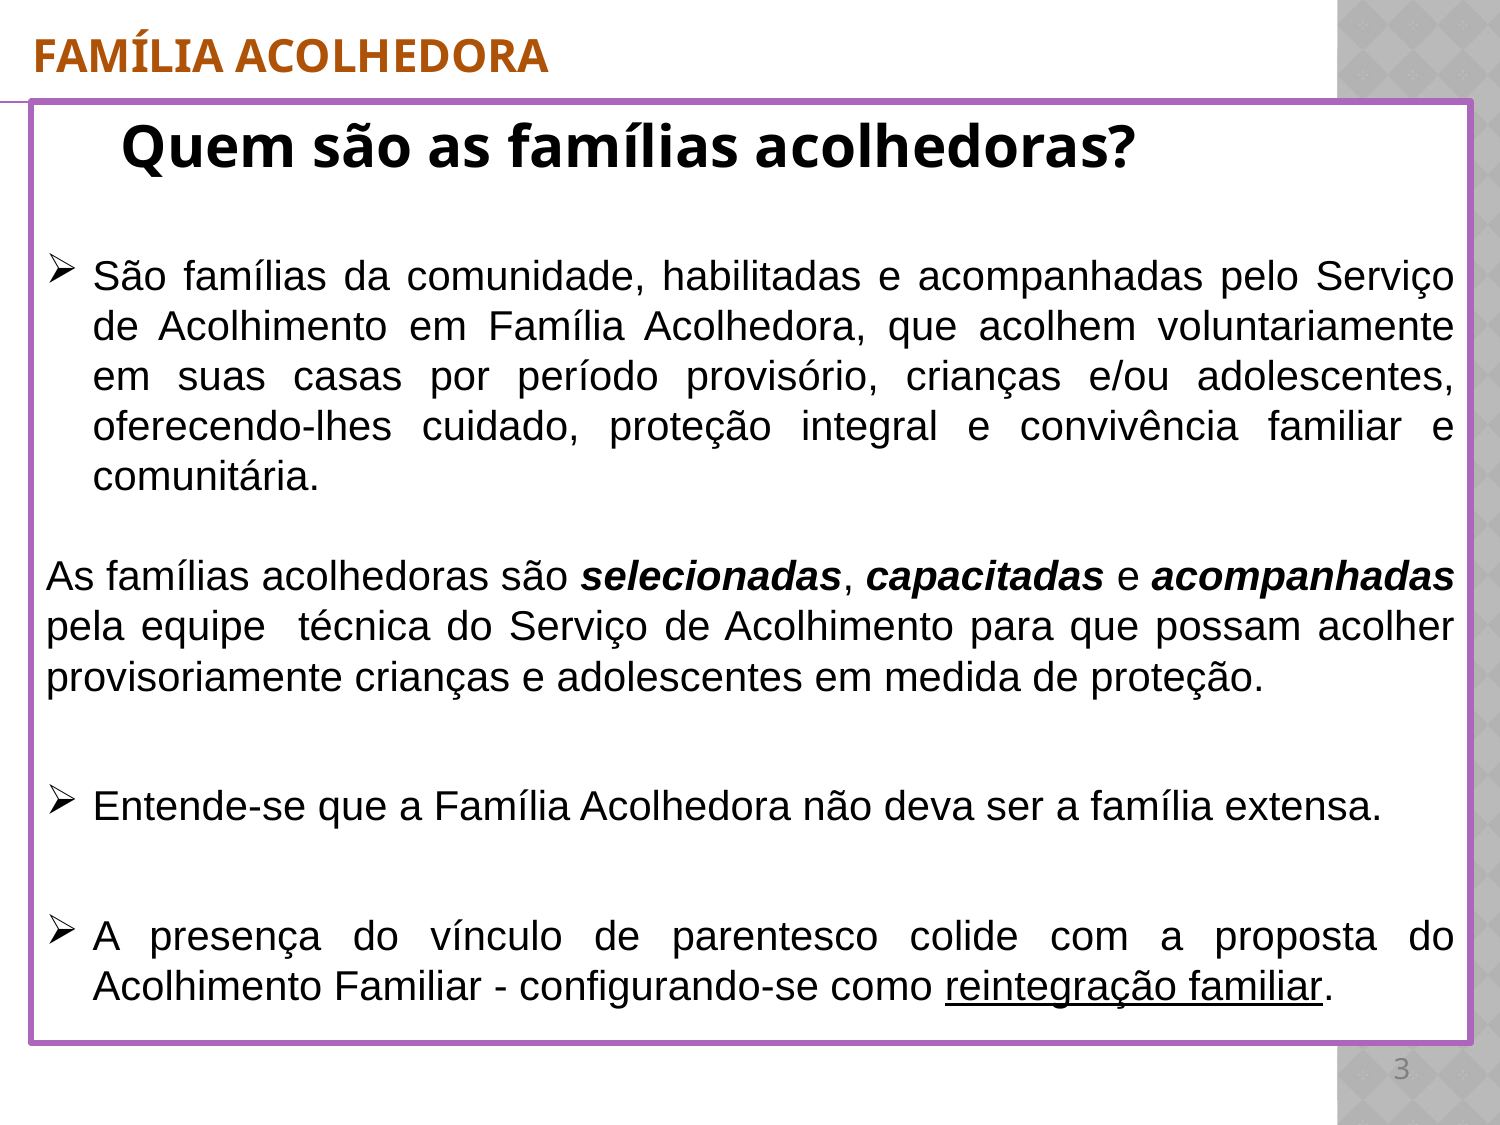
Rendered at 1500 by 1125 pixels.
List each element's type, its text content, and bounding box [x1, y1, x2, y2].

text_box 3 [1074, 1042, 1425, 1103]
text_box FAMÍLIA ACOLHEDORA [17, 19, 1471, 89]
text_box Quem são as famílias acolhedoras? São famílias da comunidade, habilitadas e acompanhadas pelo Serviço de Acolhimento em Família Acolhedora, que acolhem voluntariamente em suas casas por período provisório, crianças e/ou adolescentes, oferecendo-lhes cuidado, proteção integral e convivência familiar e comunitária. As famílias acolhedoras são selecionadas, capacitadas e acompanhadas pela equipe técnica do Serviço de Acolhimento para que possam acolher provisoriamente crianças e adolescentes em medida de proteção. Entende-se que a Família Acolhedora não deva ser a família extensa. A presença do vínculo de parentesco colide com a proposta do Acolhimento Familiar - configurando-se como reintegração familiar. [28, 98, 1474, 1046]
